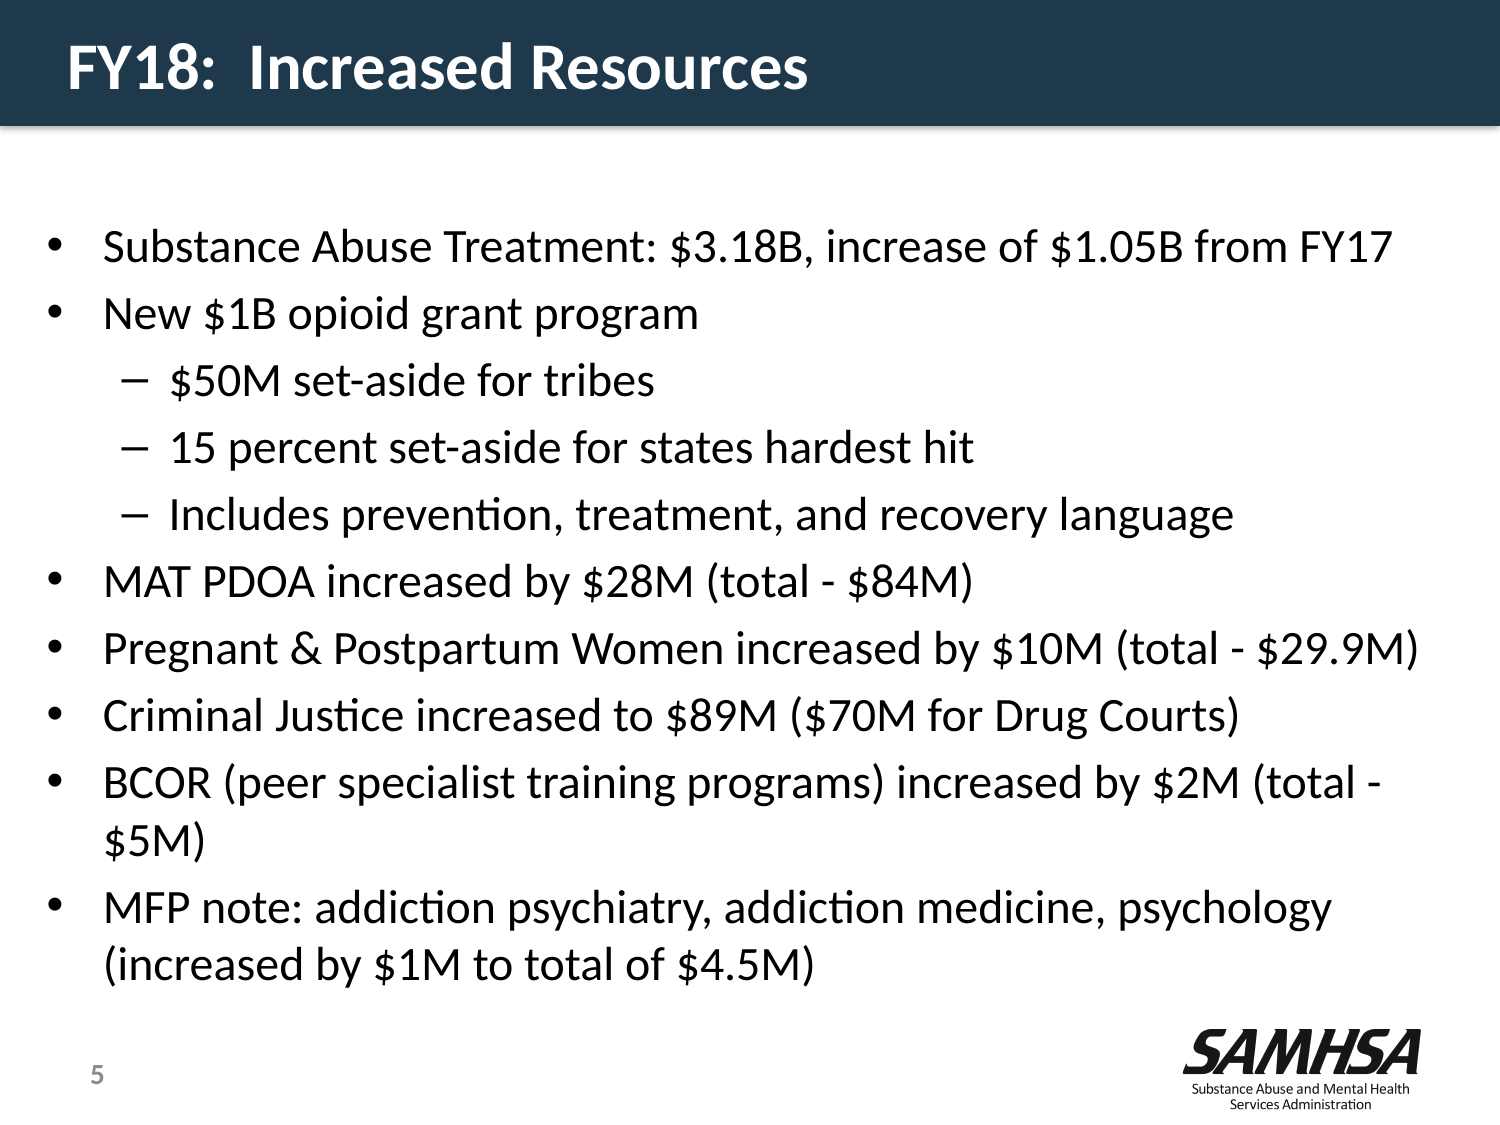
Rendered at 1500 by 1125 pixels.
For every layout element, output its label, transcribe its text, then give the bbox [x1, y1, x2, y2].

list Substance Abuse Treatment: $3.18B, increase of $1.05B from FY17 New $1B opioid grant program $50M set-aside for tribes 15 percent set-aside for states hardest hit Includes prevention, treatment, and recovery language MAT PDOA increased by $28M (total - $84M) Pregnant & Postpartum Women increased by $10M (total - $29.9M) Criminal Justice increased to $89M ($70M for Drug Courts) BCOR (peer specialist training programs) increased by $2M (total - $5M) MFP note: addiction psychiatry, addiction medicine, psychology (increased by $1M to total of $4.5M) [31, 207, 1469, 1005]
picture [1180, 1029, 1425, 1117]
title FY18: Increased Resources [52, 10, 1425, 115]
slide_number 5 [75, 1042, 413, 1103]
